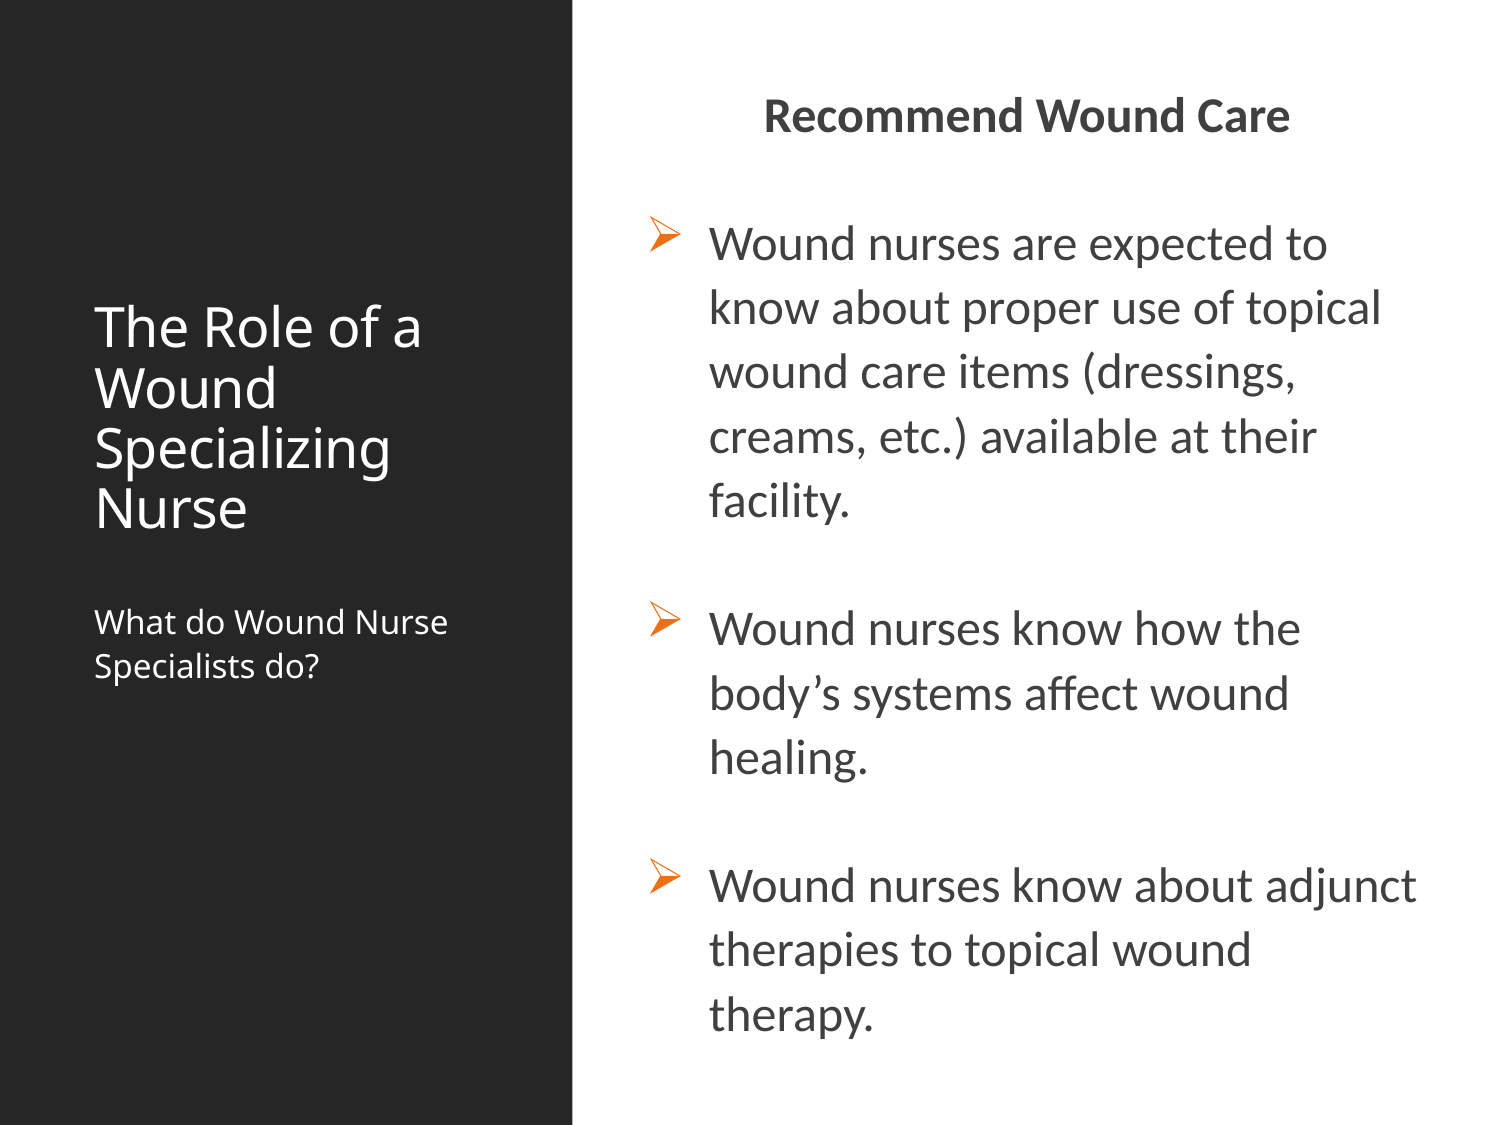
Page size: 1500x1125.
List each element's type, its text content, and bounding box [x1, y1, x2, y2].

list Recommend Wound Care Wound nurses are expected to know about proper use of topical wound care items (dressings, creams, etc.) available at their facility. Wound nurses know how the body’s systems affect wound healing. Wound nurses know about adjunct therapies to topical wound therapy. [589, 70, 1421, 885]
title The Role of a Wound Specializing Nurse [79, 290, 512, 548]
list What do Wound Nurse Specialists do? [79, 589, 512, 967]
